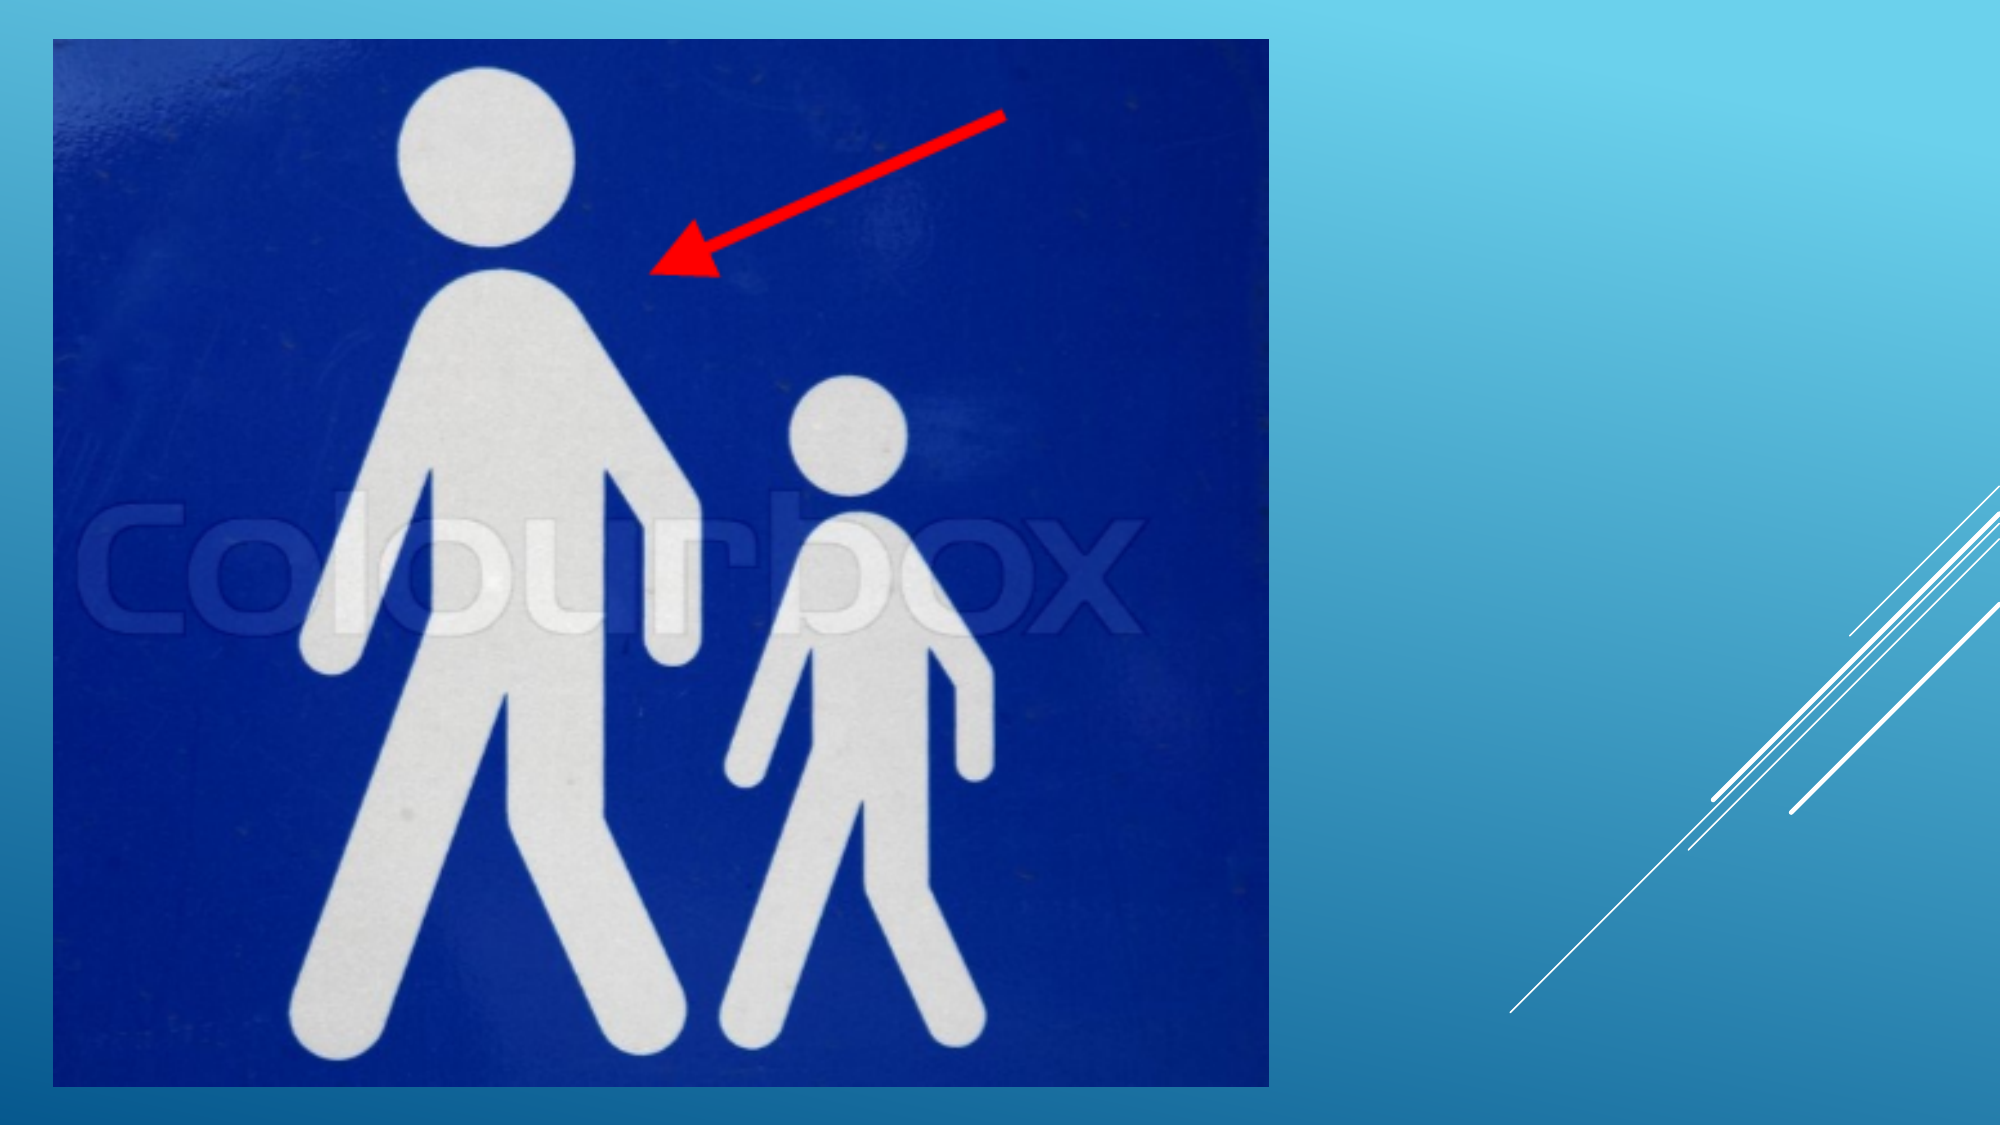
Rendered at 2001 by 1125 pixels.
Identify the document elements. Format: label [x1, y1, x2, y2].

picture [52, 38, 1269, 1088]
